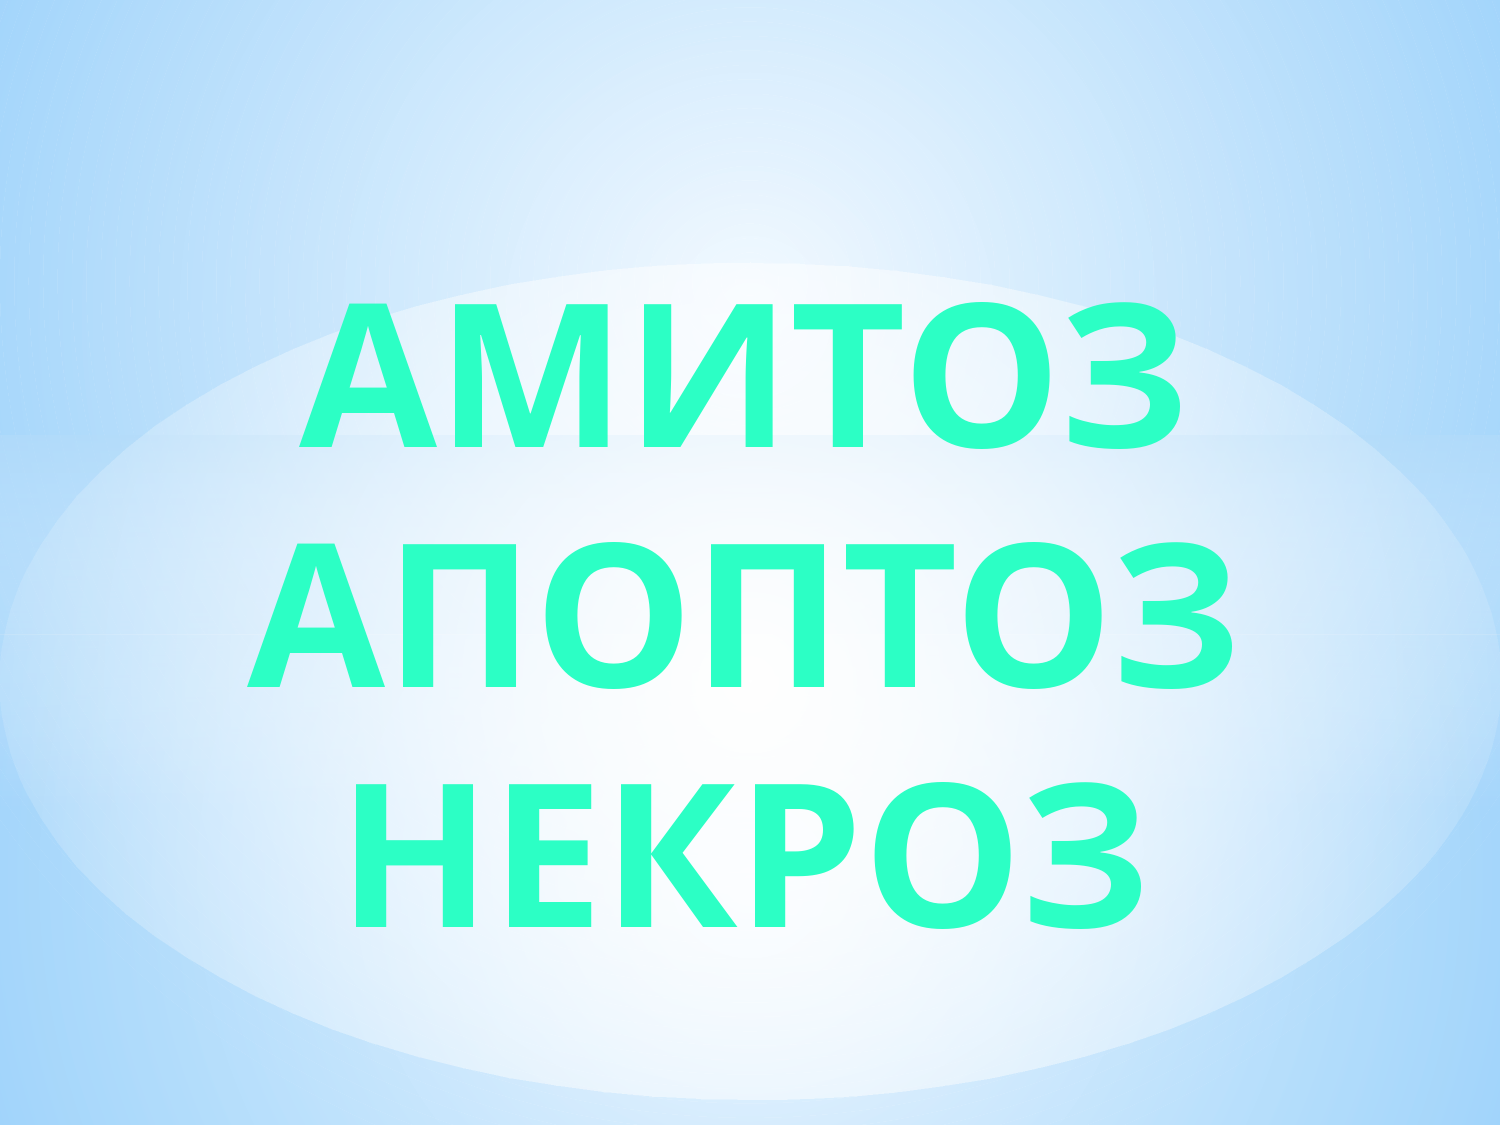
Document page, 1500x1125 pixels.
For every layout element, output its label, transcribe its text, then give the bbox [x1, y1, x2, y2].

title Амитоз Апоптоз Некроз [0, 0, 1459, 764]
